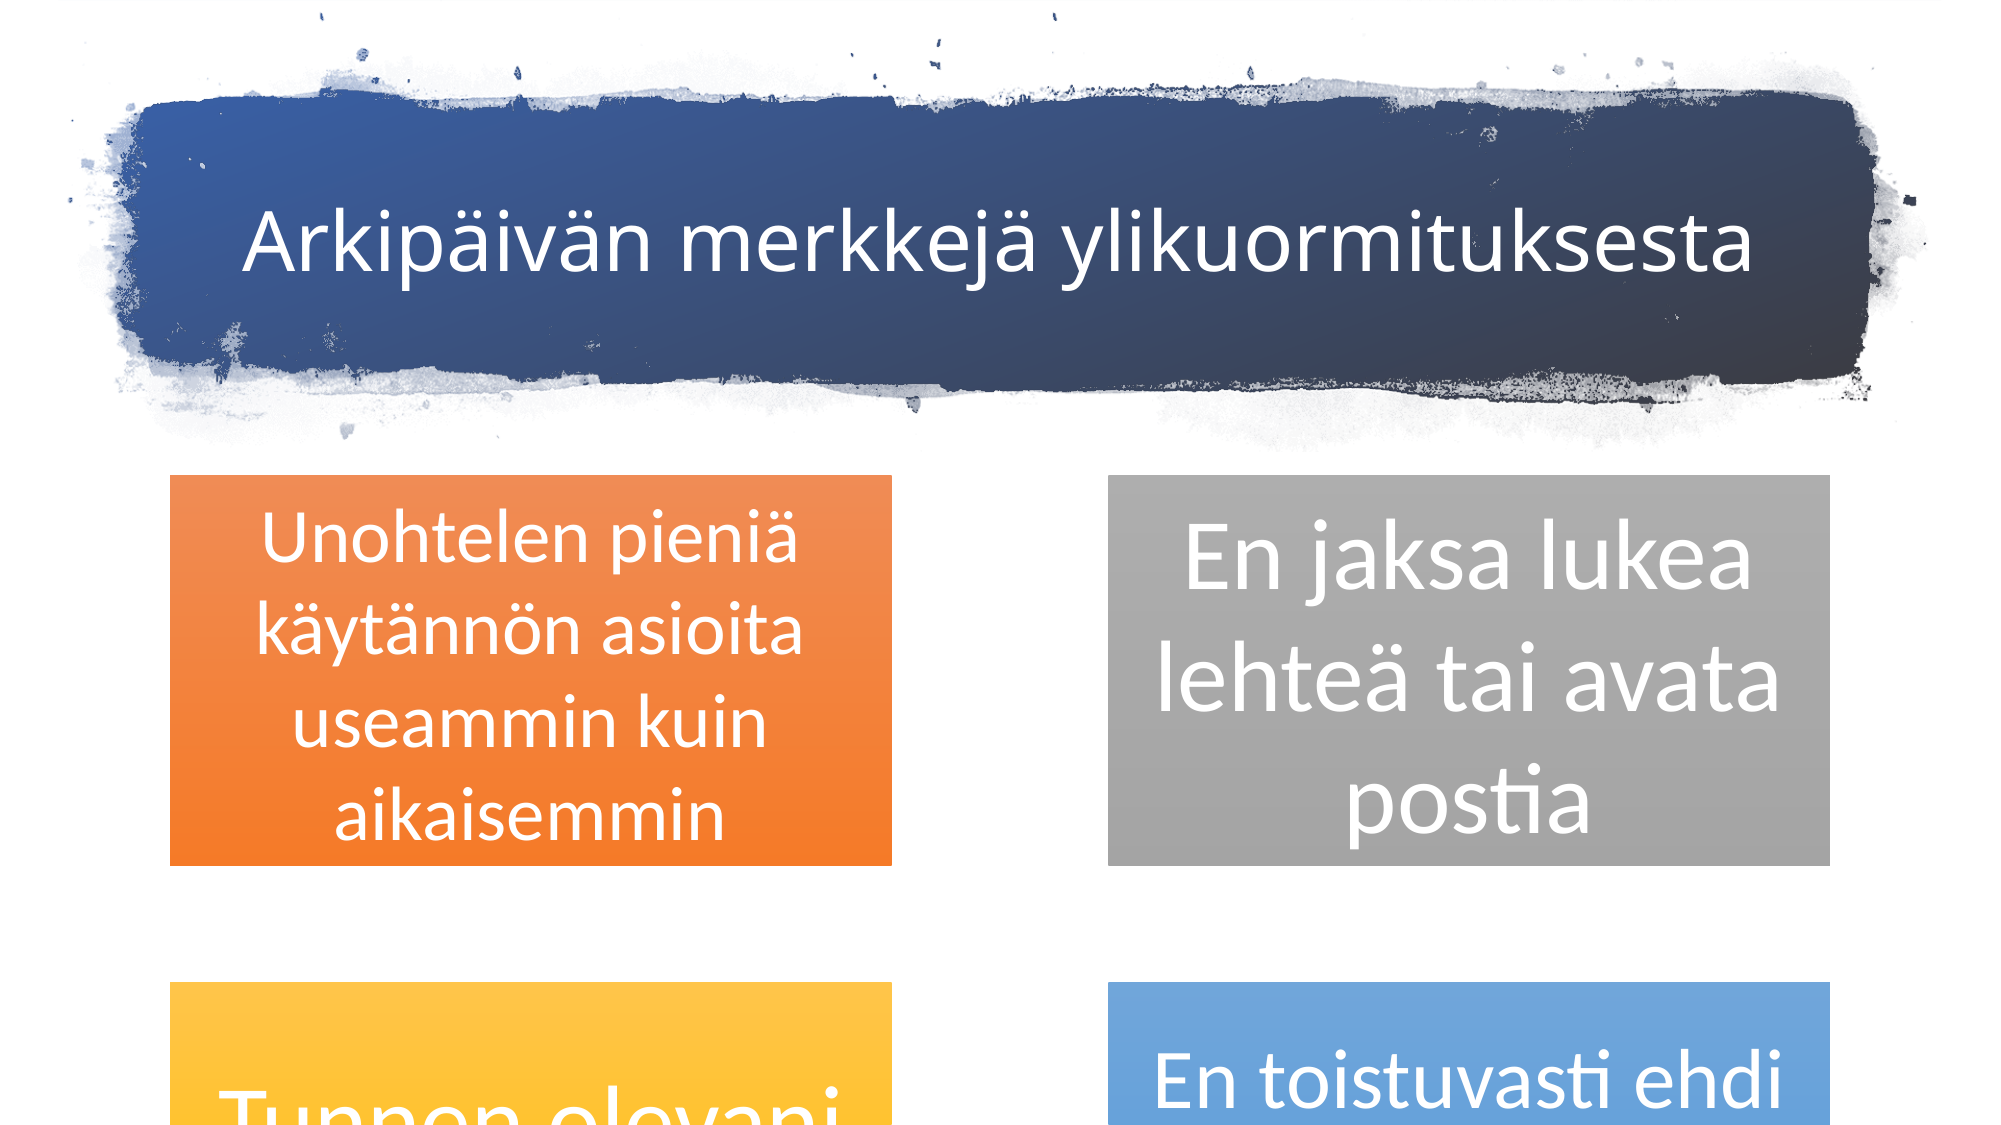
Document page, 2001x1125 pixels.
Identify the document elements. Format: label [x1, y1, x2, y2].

picture [0, 0, 2000, 1125]
list [169, 475, 1830, 990]
